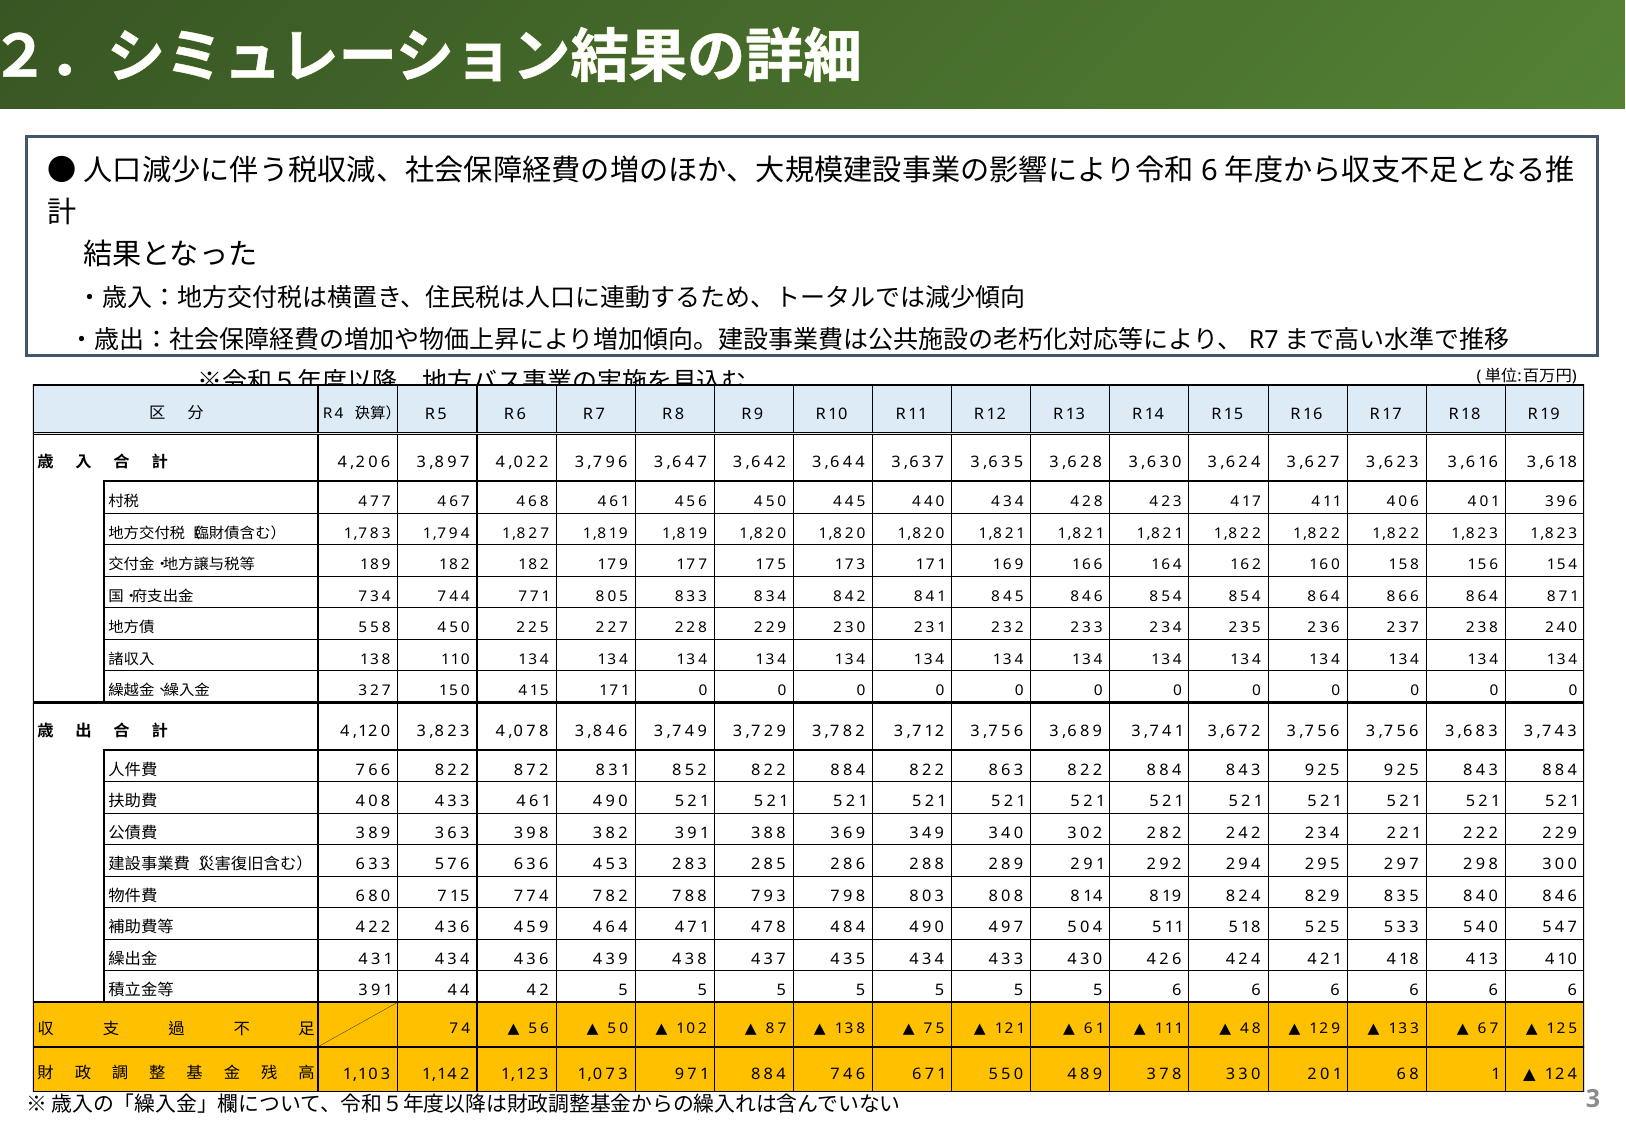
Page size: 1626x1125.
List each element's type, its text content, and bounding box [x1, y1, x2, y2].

text_box [0, 0, 1625, 110]
text_box ●人口減少に伴う税収減、社会保障経費の増のほか、大規模建設事業の影響により令和6年度から収支不足となる推計 結果となった ・歳入：地方交付税は横置き、住民税は人口に連動するため、トータルでは減少傾向 ・歳出：社会保障経費の増加や物価上昇により増加傾向。建設事業費は公共施設の老朽化対応等により、R7まで高い水準で推移 ※令和５年度以降、地方バス事業の実施を見込む [32, 137, 1601, 403]
picture [32, 358, 1585, 1093]
text_box ２．シミュレーション結果の詳細 [0, 10, 877, 96]
text_box [26, 135, 1599, 356]
text_box ※歳入の「繰入金」欄について、令和５年度以降は財政調整基金からの繰入れは含んでいない [11, 1083, 915, 1124]
slide_number 2 [1546, 1074, 1616, 1125]
